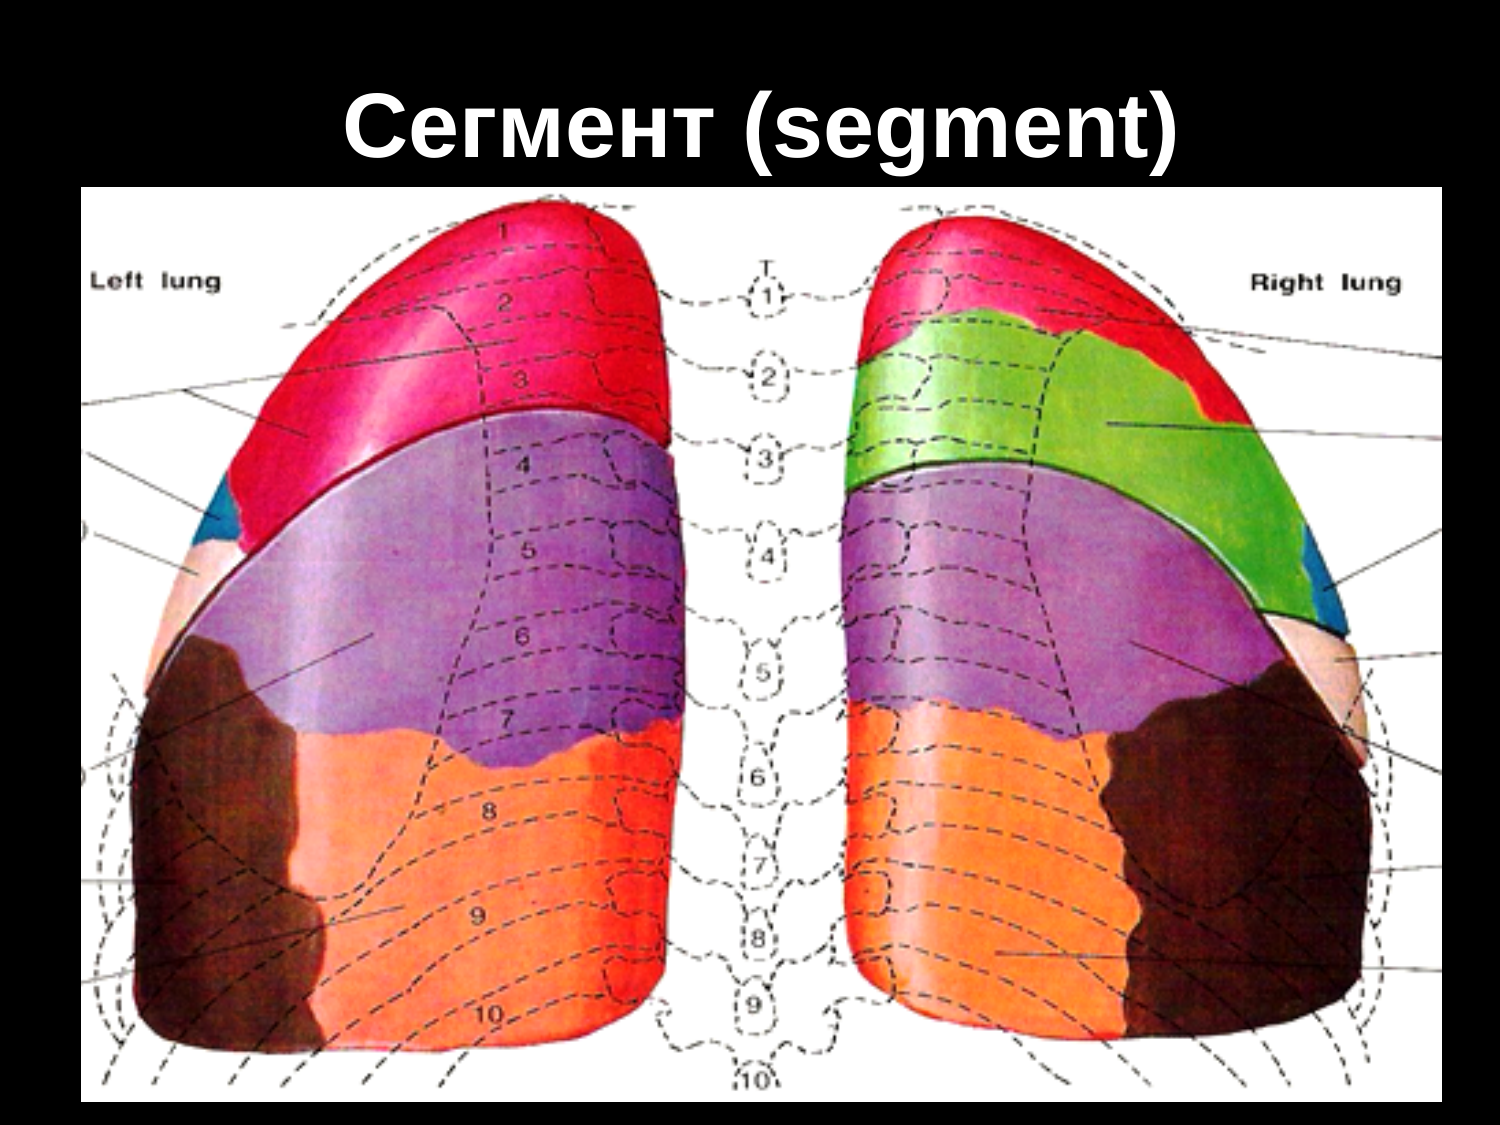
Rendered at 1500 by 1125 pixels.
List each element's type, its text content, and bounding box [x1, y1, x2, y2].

picture [81, 187, 1442, 1102]
title Сегмент (segment) [124, 0, 1400, 186]
